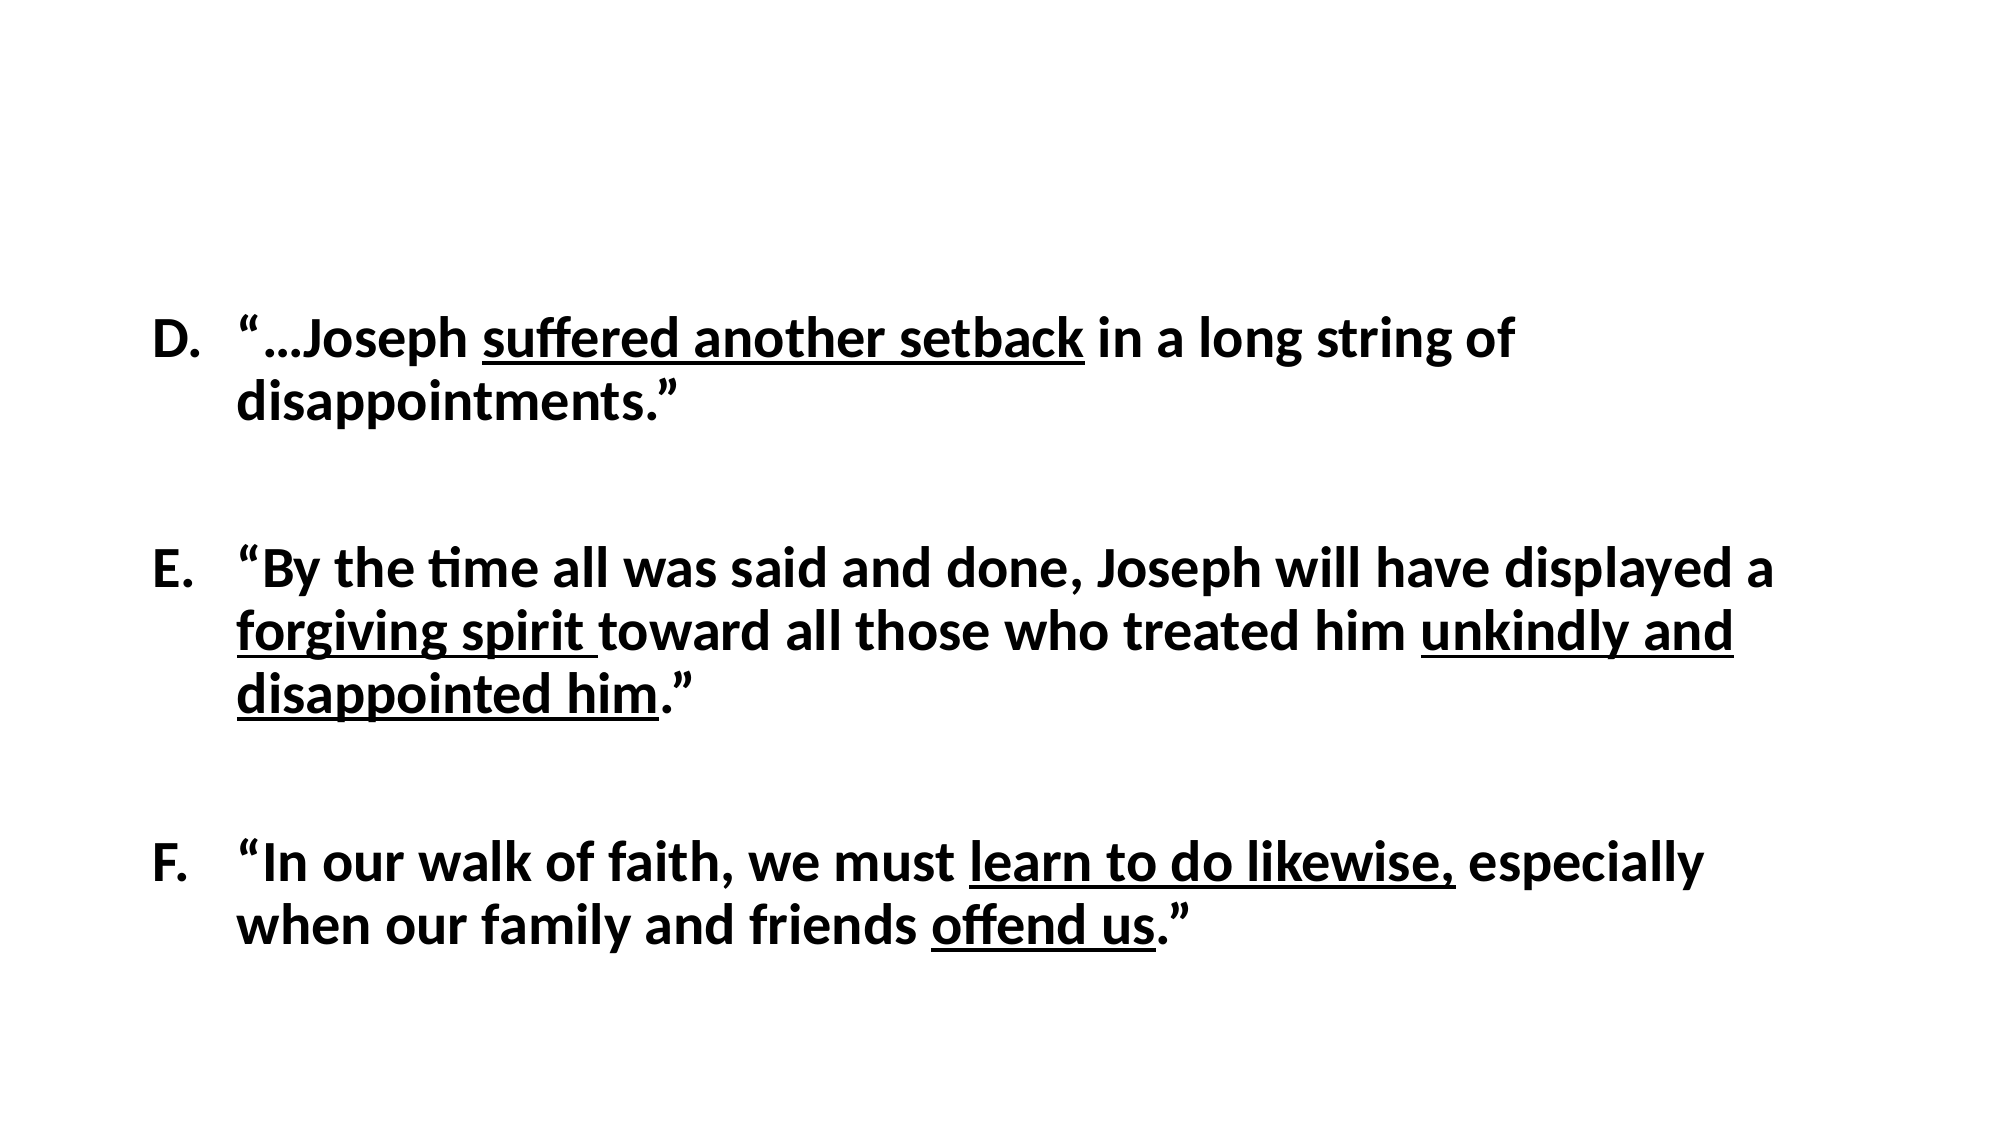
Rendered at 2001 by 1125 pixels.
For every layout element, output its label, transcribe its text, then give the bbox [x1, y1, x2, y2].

list “…Joseph suffered another setback in a long string of disappointments.” “By the time all was said and done, Joseph will have displayed a forgiving spirit toward all those who treated him unkindly and disappointed him.” “In our walk of faith, we must learn to do likewise, especially when our family and friends offend us.” [137, 299, 1863, 1014]
